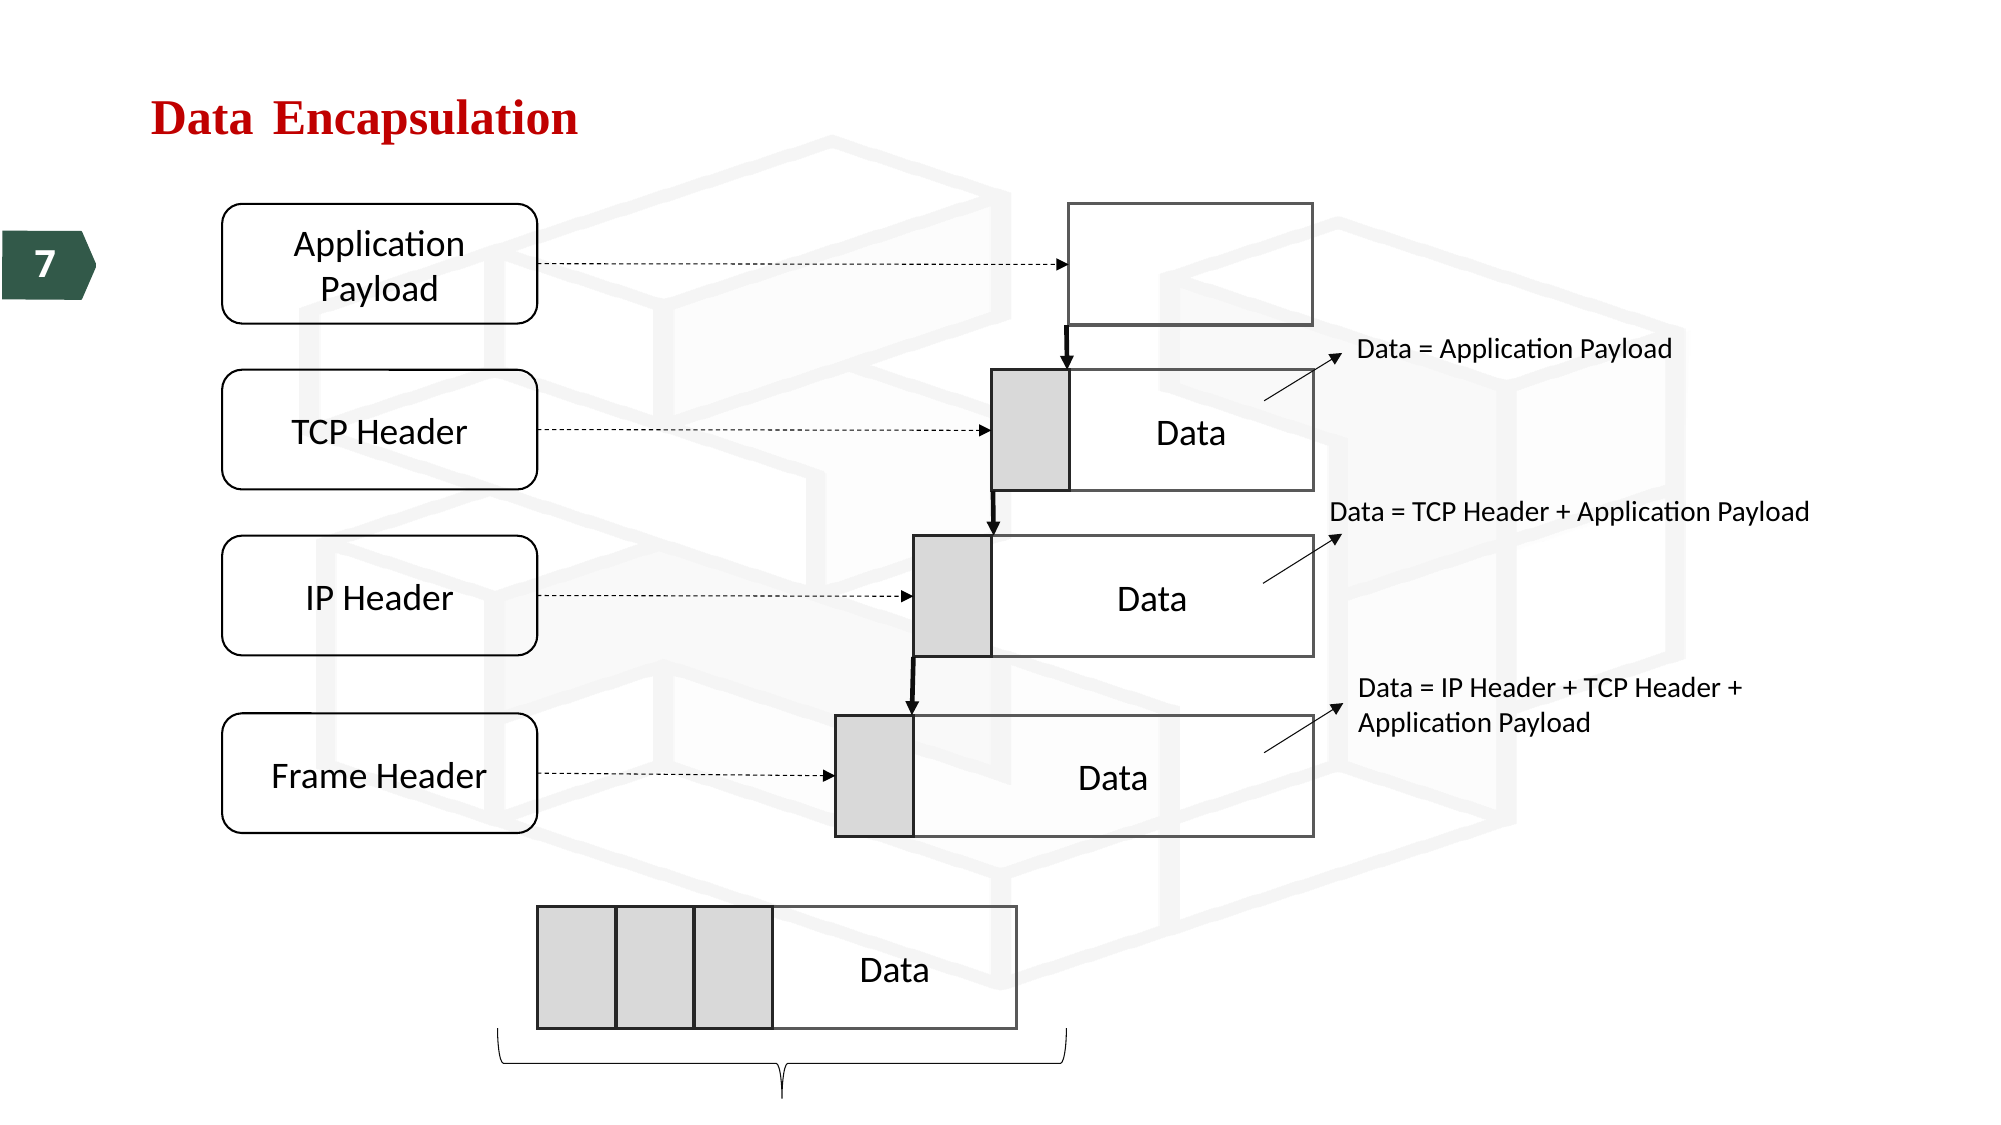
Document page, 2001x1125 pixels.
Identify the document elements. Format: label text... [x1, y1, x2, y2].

title Data Encapsulation [135, 51, 1851, 242]
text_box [221, 203, 1889, 1099]
